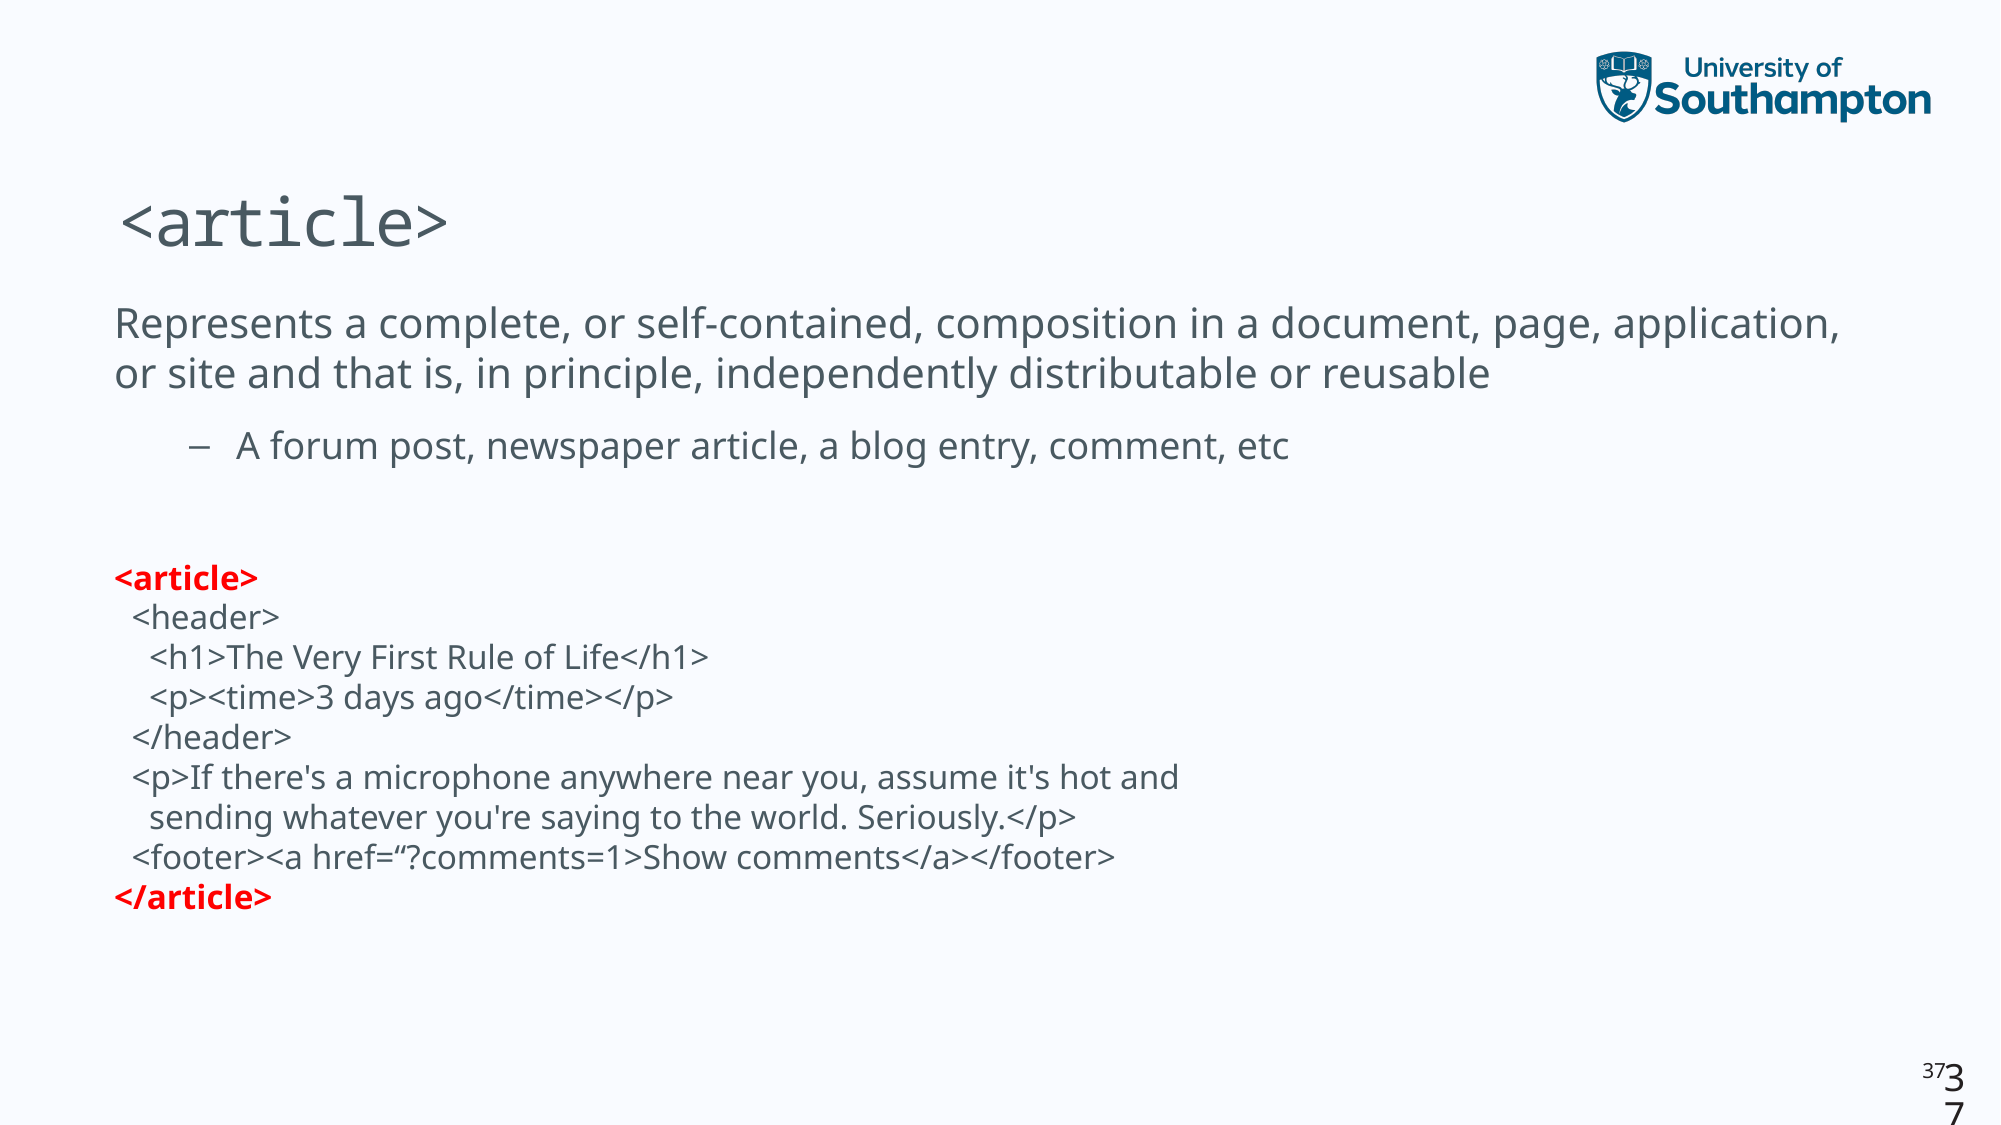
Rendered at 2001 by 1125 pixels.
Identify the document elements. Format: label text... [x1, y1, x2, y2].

picture [1527, 0, 2000, 220]
picture [1758, 97, 1766, 113]
picture [1607, 76, 1624, 88]
picture [1808, 97, 1815, 113]
title <article> [102, 113, 1882, 268]
picture [1626, 78, 1648, 111]
list <article> <header> <h1>The Very First Rule of Life</h1> <p><time>3 days ago</time></p> </header> <p>If there's a microphone anywhere near you, assume it's hot and sending whatever you're saying to the world. Seriously.</p> <footer><a href=“?comments=1>Show comments</a></footer> </article> [102, 550, 1898, 1024]
picture [1847, 97, 1857, 108]
picture [1823, 97, 1830, 113]
picture [1626, 76, 1636, 88]
list Represents a complete, or self-contained, composition in a document, page, application, or site and that is, in principle, independently distributable or reusable A forum post, newspaper article, a blog entry, comment, etc [102, 290, 1898, 528]
picture [1600, 80, 1617, 111]
picture [1689, 97, 1698, 108]
picture [1730, 97, 1736, 113]
picture [1782, 97, 1791, 108]
slide_number 37 [1929, 1046, 2000, 1094]
